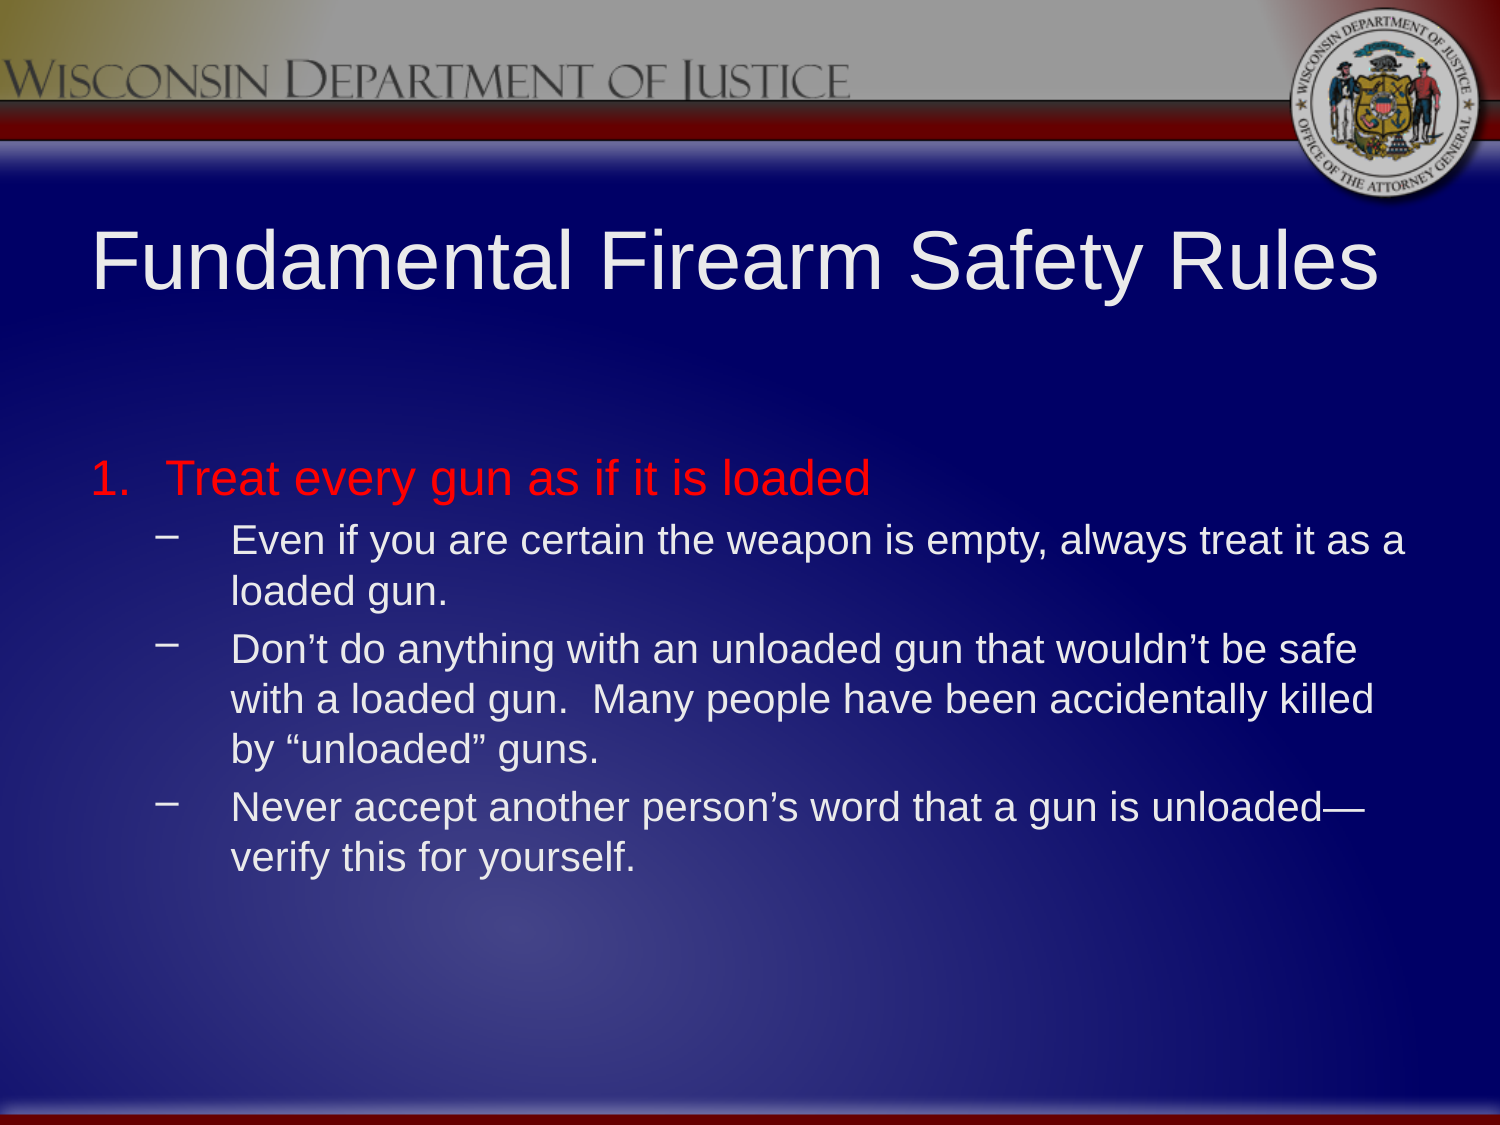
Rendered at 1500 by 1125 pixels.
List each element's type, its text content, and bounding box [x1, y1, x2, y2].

title Fundamental Firearm Safety Rules [74, 162, 1426, 351]
picture [0, 0, 1500, 1125]
list Treat every gun as if it is loaded Even if you are certain the weapon is empty, always treat it as a loaded gun. Don’t do anything with an unloaded gun that wouldn’t be safe with a loaded gun. Many people have been accidentally killed by “unloaded” guns. Never accept another person’s word that a gun is unloaded—verify this for yourself. [74, 437, 1426, 1081]
